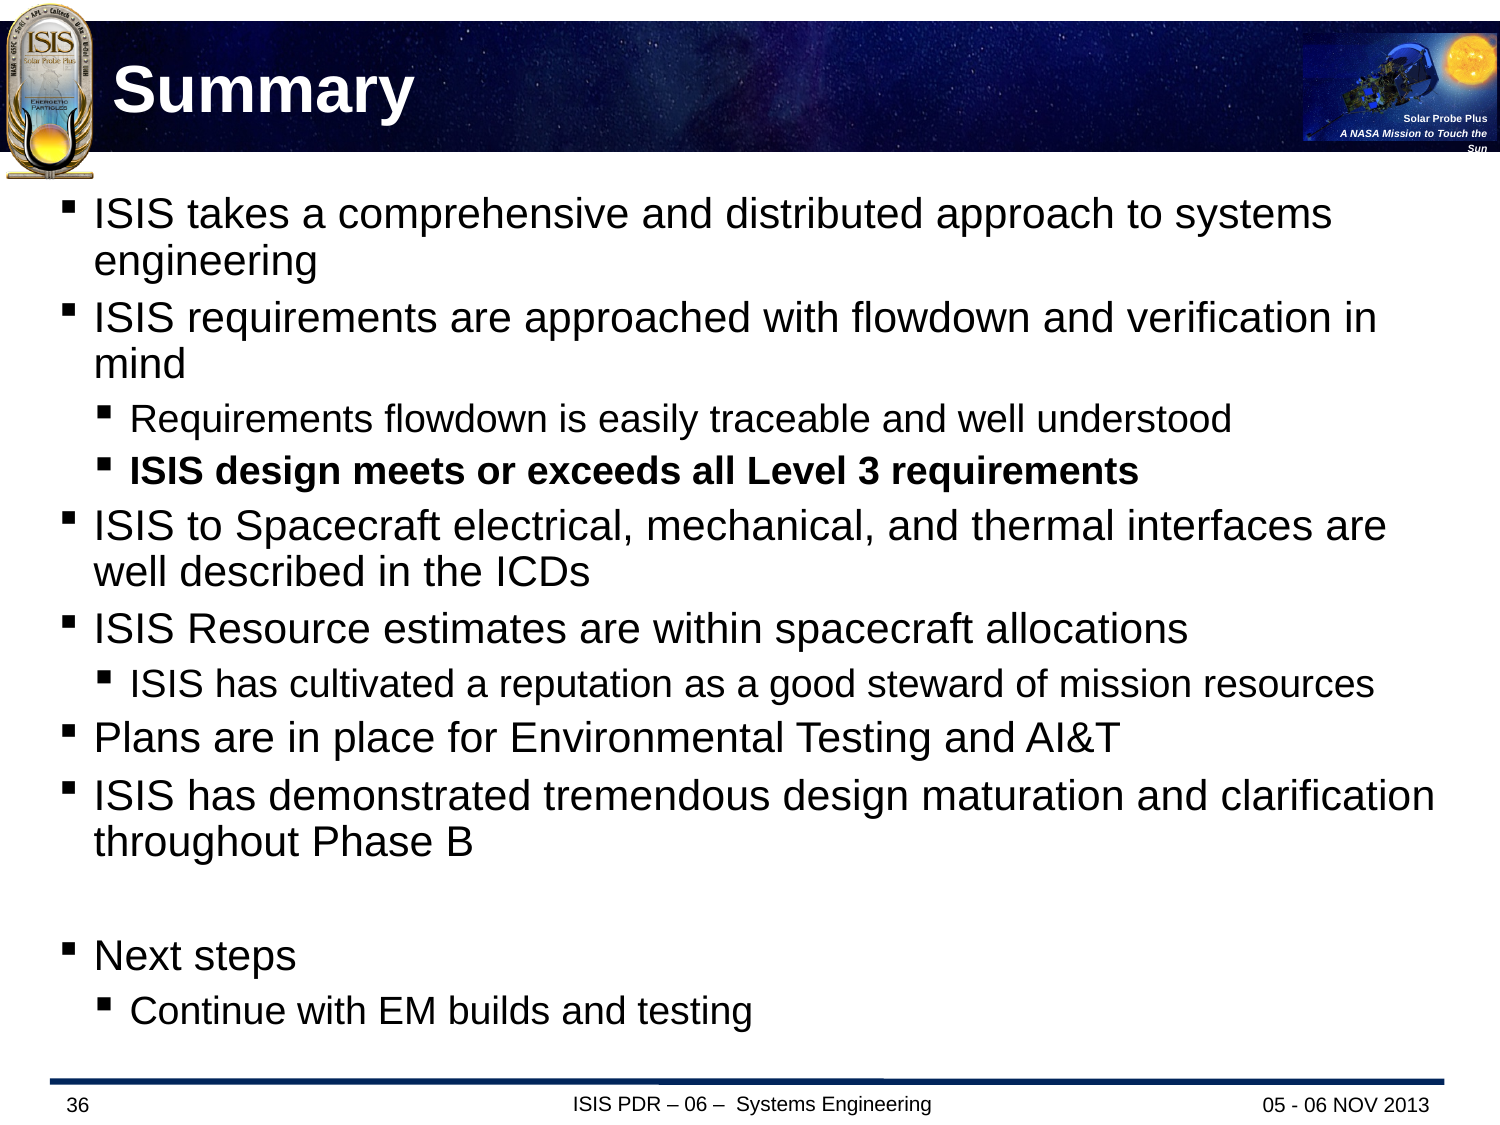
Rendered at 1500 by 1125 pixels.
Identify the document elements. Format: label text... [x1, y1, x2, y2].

list ISIS takes a comprehensive and distributed approach to systems engineering ISIS requirements are approached with flowdown and verification in mind Requirements flowdown is easily traceable and well understood ISIS design meets or exceeds all Level 3 requirements ISIS to Spacecraft electrical, mechanical, and thermal interfaces are well described in the ICDs ISIS Resource estimates are within spacecraft allocations ISIS has cultivated a reputation as a good steward of mission resources Plans are in place for Environmental Testing and AI&T ISIS has demonstrated tremendous design maturation and clarification throughout Phase B Next steps Continue with EM builds and testing [58, 191, 1442, 1046]
picture [0, 2, 1500, 181]
title Summary [111, 30, 1294, 142]
